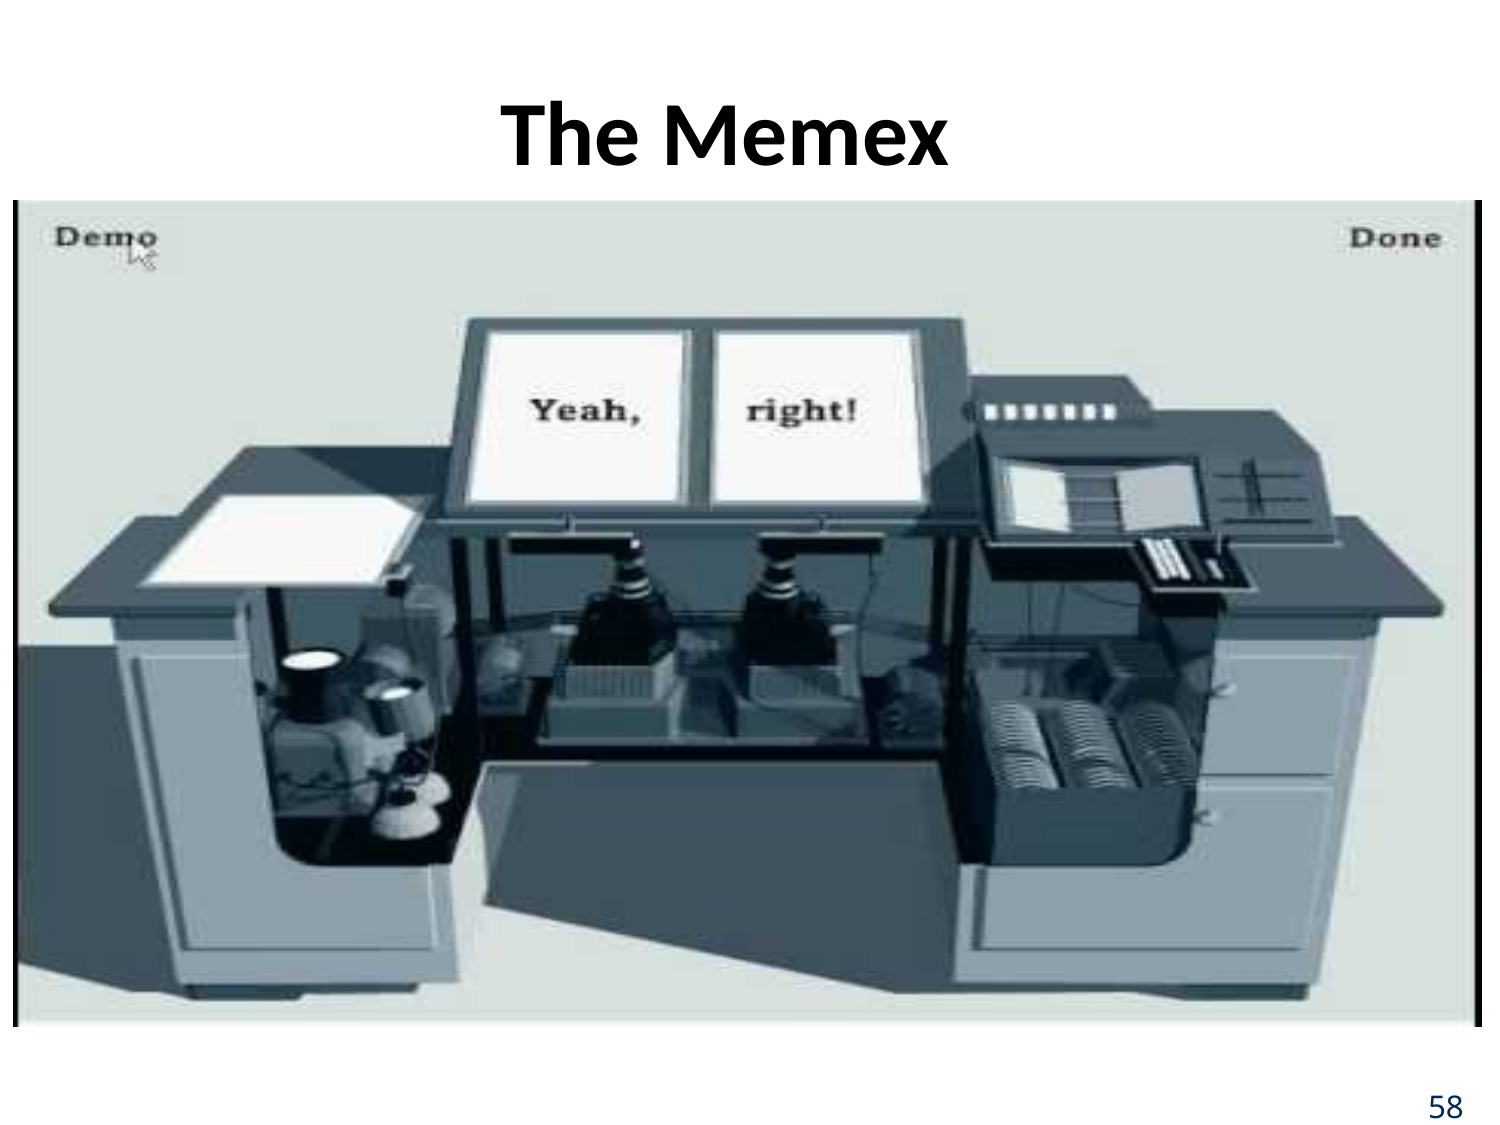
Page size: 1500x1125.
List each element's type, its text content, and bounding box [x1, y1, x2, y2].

text_box 58 [1438, 1081, 1454, 1119]
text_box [12, 199, 1484, 1028]
title The Memex [50, 37, 1400, 198]
